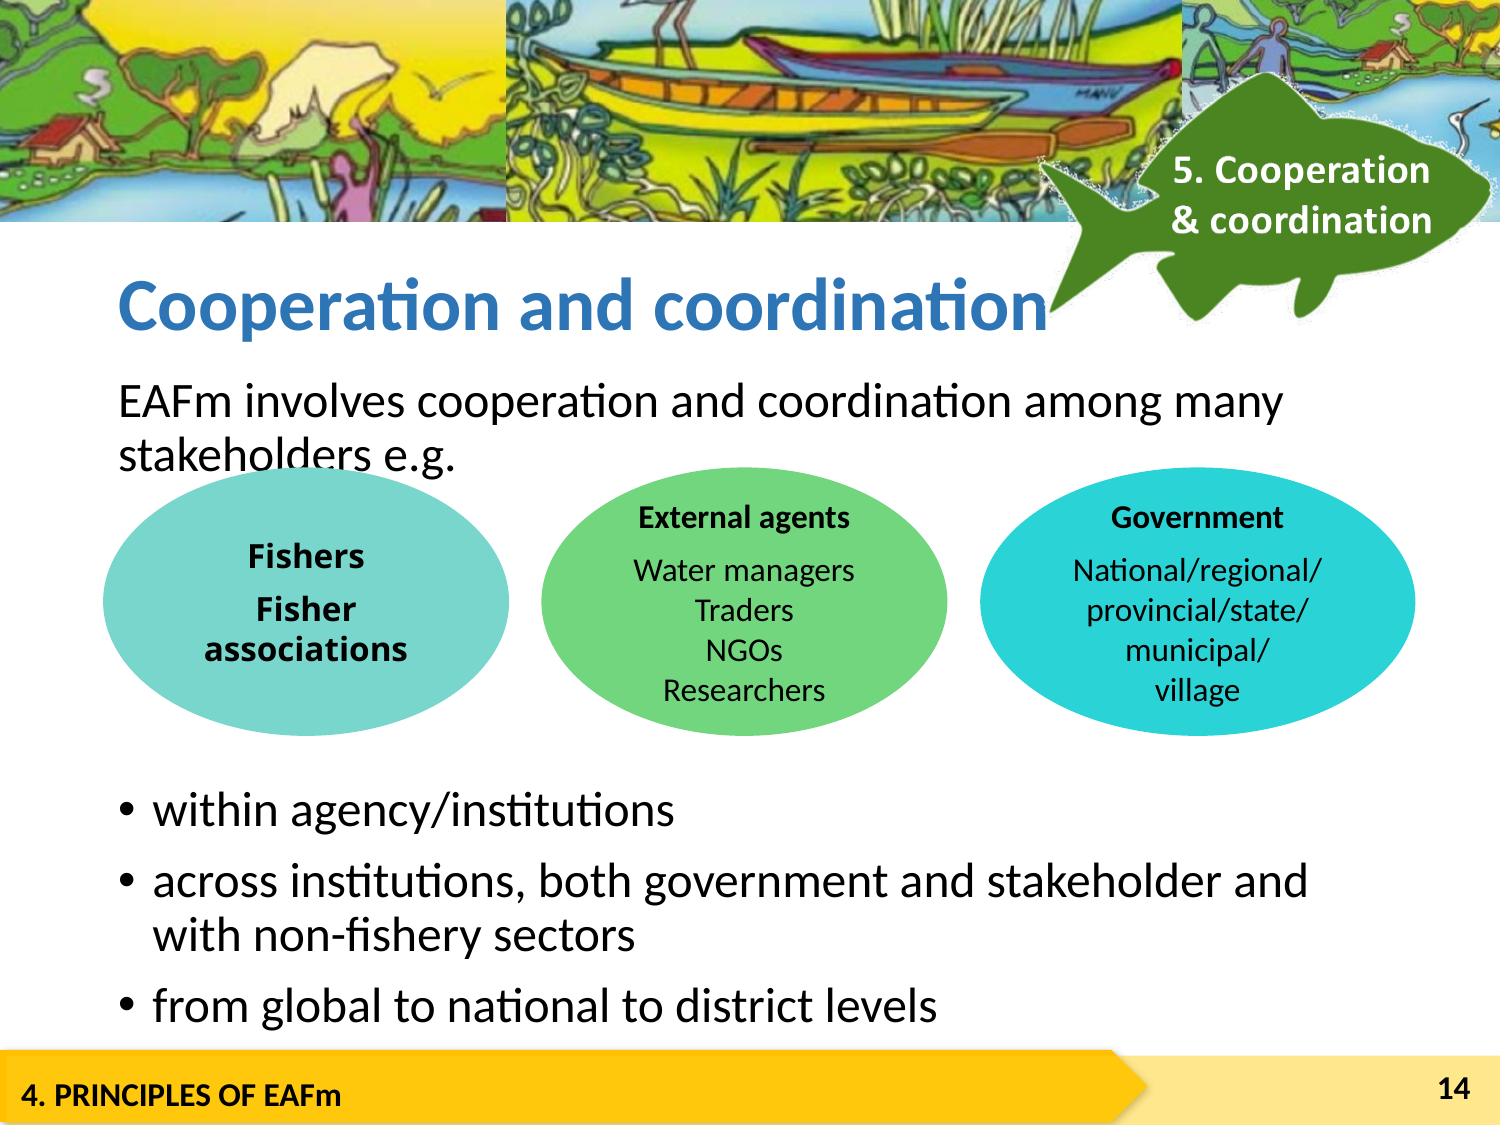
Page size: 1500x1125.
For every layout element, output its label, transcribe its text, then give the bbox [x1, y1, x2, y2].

picture [0, 0, 1500, 378]
text_box External agents Water managers Traders NGOs Researchers [540, 466, 948, 737]
list EAFm involves cooperation and coordination among many stakeholders e.g. within agency/institutions across institutions, both government and stakeholder and with non-fishery sectors from global to national to district levels [103, 367, 1397, 1043]
text_box Fishers Fisher associations [102, 466, 510, 737]
slide_number 14 [1375, 1055, 1486, 1116]
title Cooperation and coordination [103, 244, 1007, 367]
text_box Government National/regional/ provincial/state/ municipal/ village [979, 466, 1416, 737]
